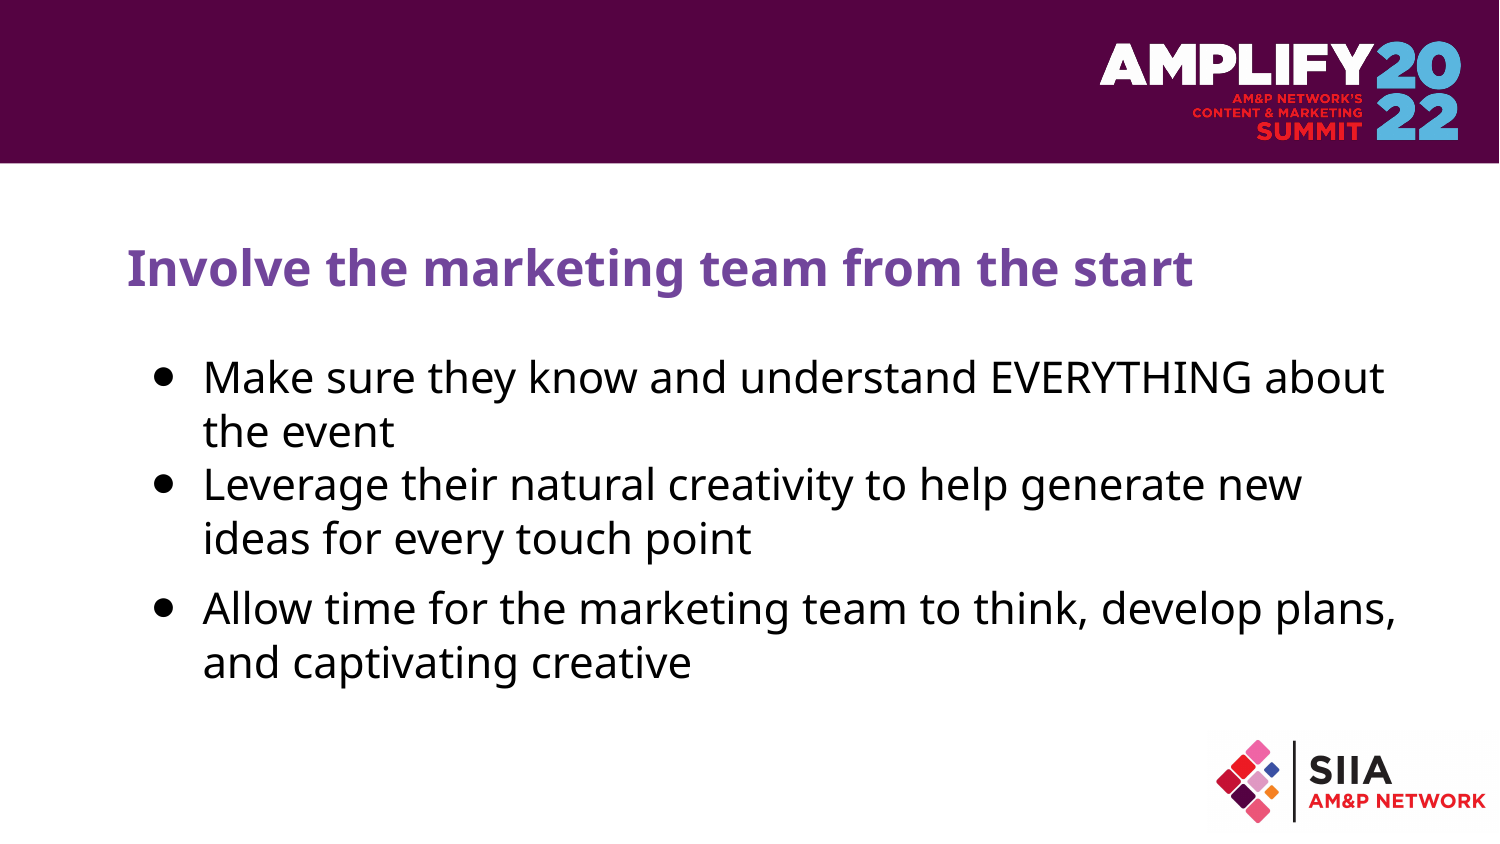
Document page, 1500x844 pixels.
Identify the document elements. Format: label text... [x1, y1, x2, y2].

list Make sure they know and understand EVERYTHING about the event Leverage their natural creativity to help generate new ideas for every touch point Allow time for the marketing team to think, develop plans, and captivating creative [116, 345, 1411, 711]
picture [1207, 730, 1499, 833]
title Involve the marketing team from the start [116, 207, 1411, 329]
picture [1099, 41, 1461, 144]
